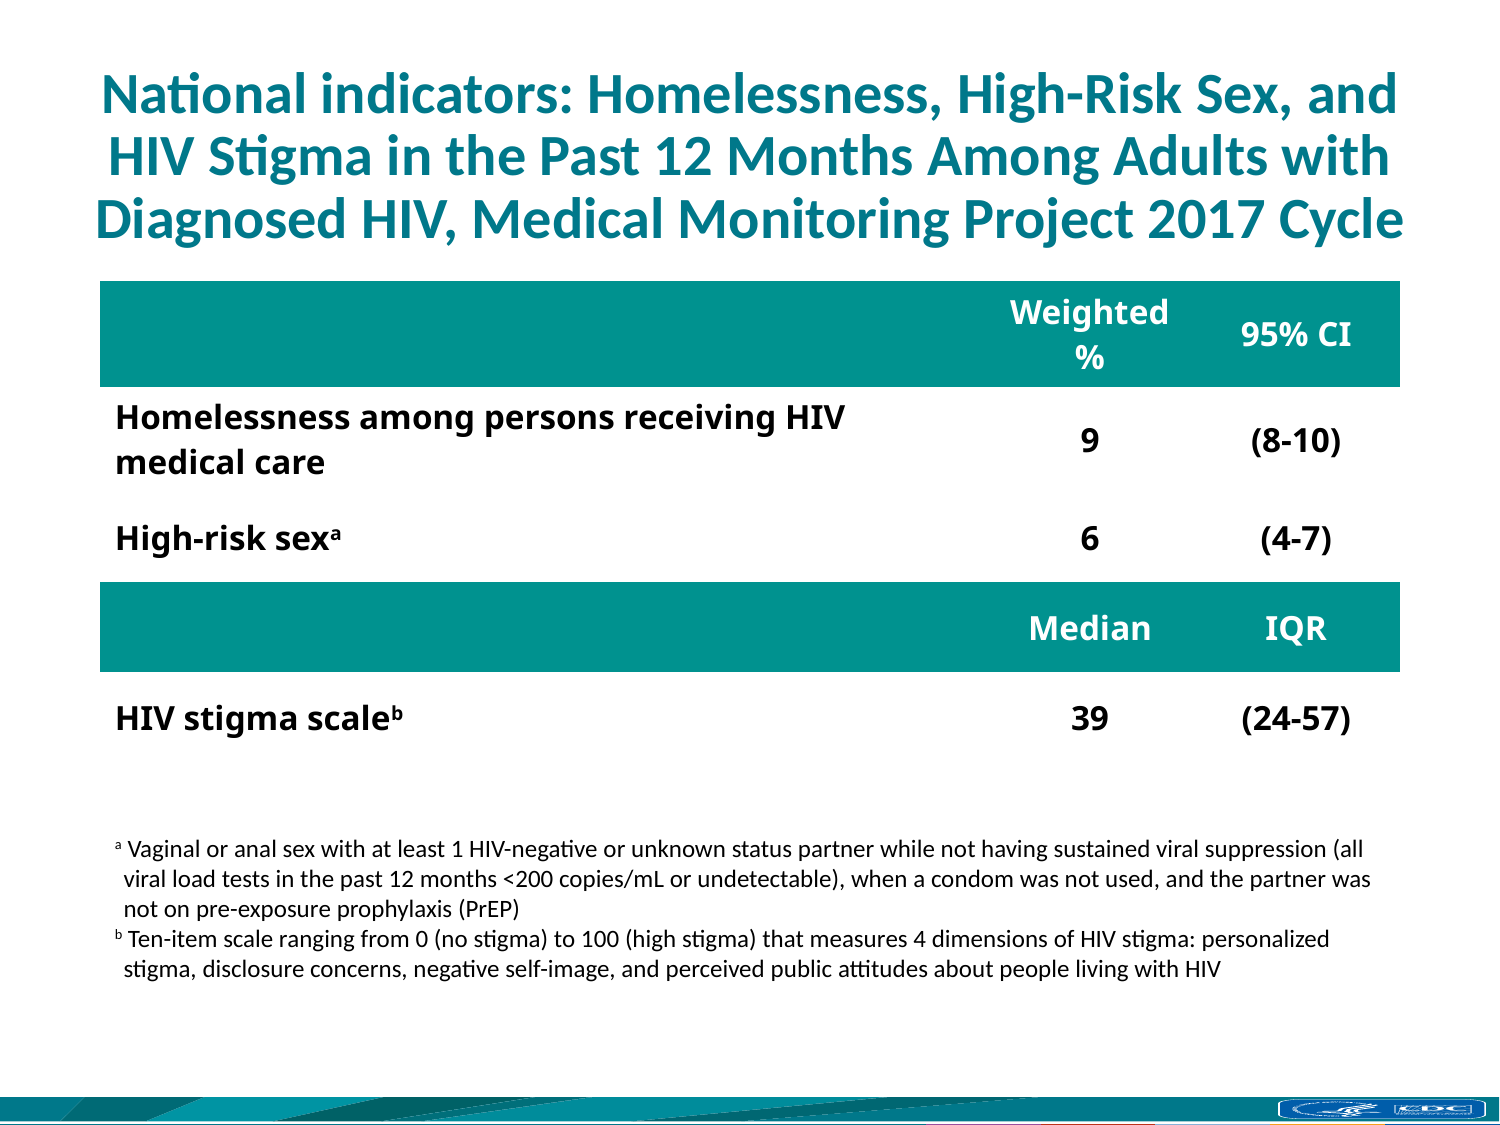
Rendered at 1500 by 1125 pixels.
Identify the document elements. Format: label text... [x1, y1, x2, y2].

table_cell HIV stigma scaleb [100, 672, 987, 762]
table_cell Median [987, 582, 1193, 672]
table_cell Homelessness among persons receiving HIV medical care [100, 387, 987, 492]
table_cell [100, 582, 987, 672]
table_header [100, 281, 987, 387]
table_cell (4-7) [1193, 492, 1400, 582]
table_cell IQR [1193, 582, 1400, 672]
table_cell (24-57) [1193, 672, 1400, 762]
title National indicators: Homelessness, High-Risk Sex, and HIV Stigma in the Past 12 Months Among Adults with Diagnosed HIV, Medical Monitoring Project 2017 Cycle [67, 62, 1433, 250]
table_header Weighted % [987, 281, 1193, 387]
table_cell (8-10) [1193, 387, 1400, 492]
table_cell 39 [987, 672, 1193, 762]
text_box a Vaginal or anal sex with at least 1 HIV-negative or unknown status partner while not having sustained viral suppression (all viral load tests in the past 12 months <200 copies/mL or undetectable), when a condom was not used, and the partner was not on pre-exposure prophylaxis (PrEP) b Ten-item scale ranging from 0 (no stigma) to 100 (high stigma) that measures 4 dimensions of HIV stigma: personalized stigma, disclosure concerns, negative self-image, and perceived public attitudes about people living with HIV [99, 825, 1413, 990]
table_header 95% CI [1193, 281, 1400, 387]
table_cell 9 [987, 387, 1193, 492]
table_cell High-risk sexa [100, 492, 987, 582]
table_cell 6 [987, 492, 1193, 582]
